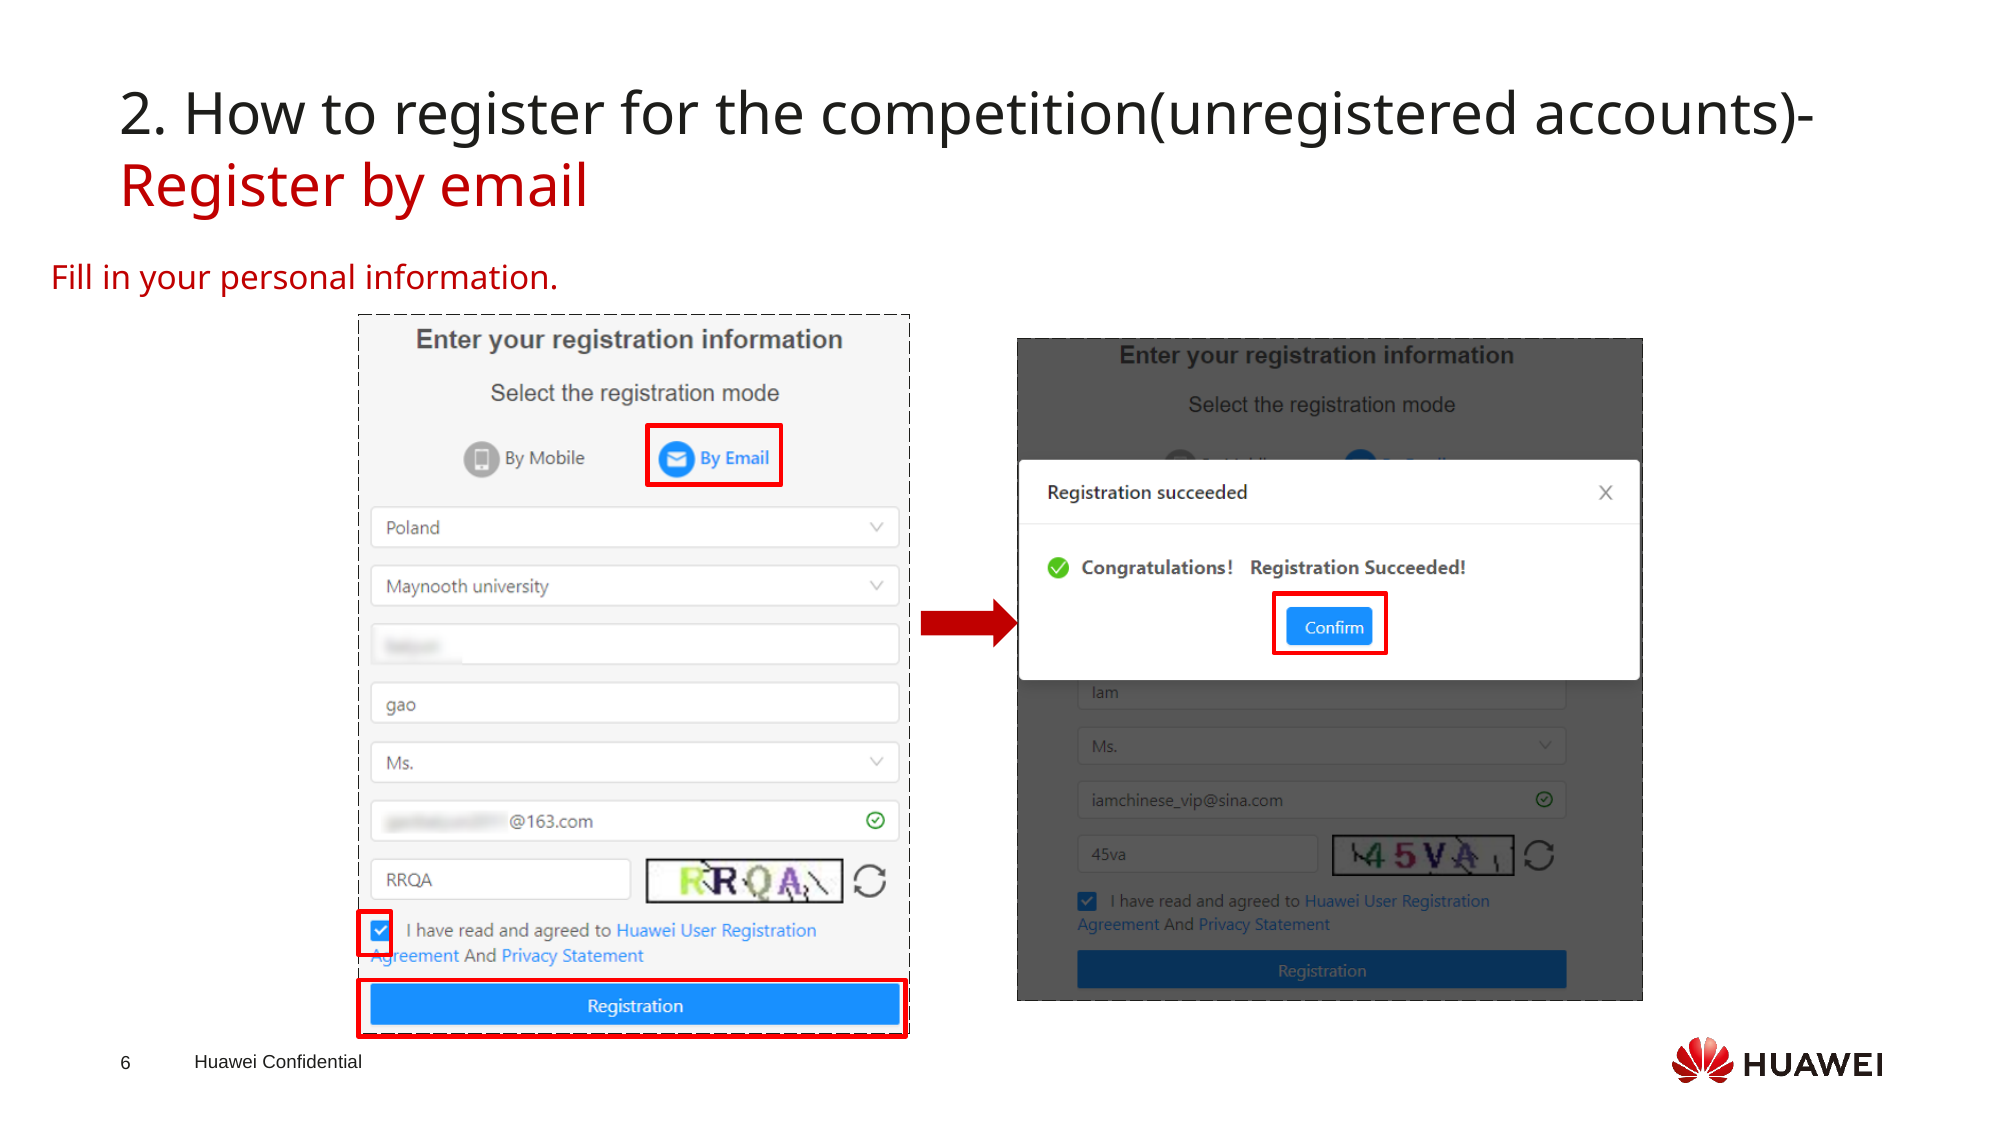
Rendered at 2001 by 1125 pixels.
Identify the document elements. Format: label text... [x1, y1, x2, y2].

picture [358, 314, 910, 1034]
text_box [920, 598, 1017, 648]
subtitle 2. How to register for the competition(unregistered accounts)-Register by email [119, 74, 1882, 238]
text_box Fill in your personal information. [35, 253, 1874, 348]
picture [1672, 1037, 1882, 1083]
picture [1017, 338, 1643, 1002]
